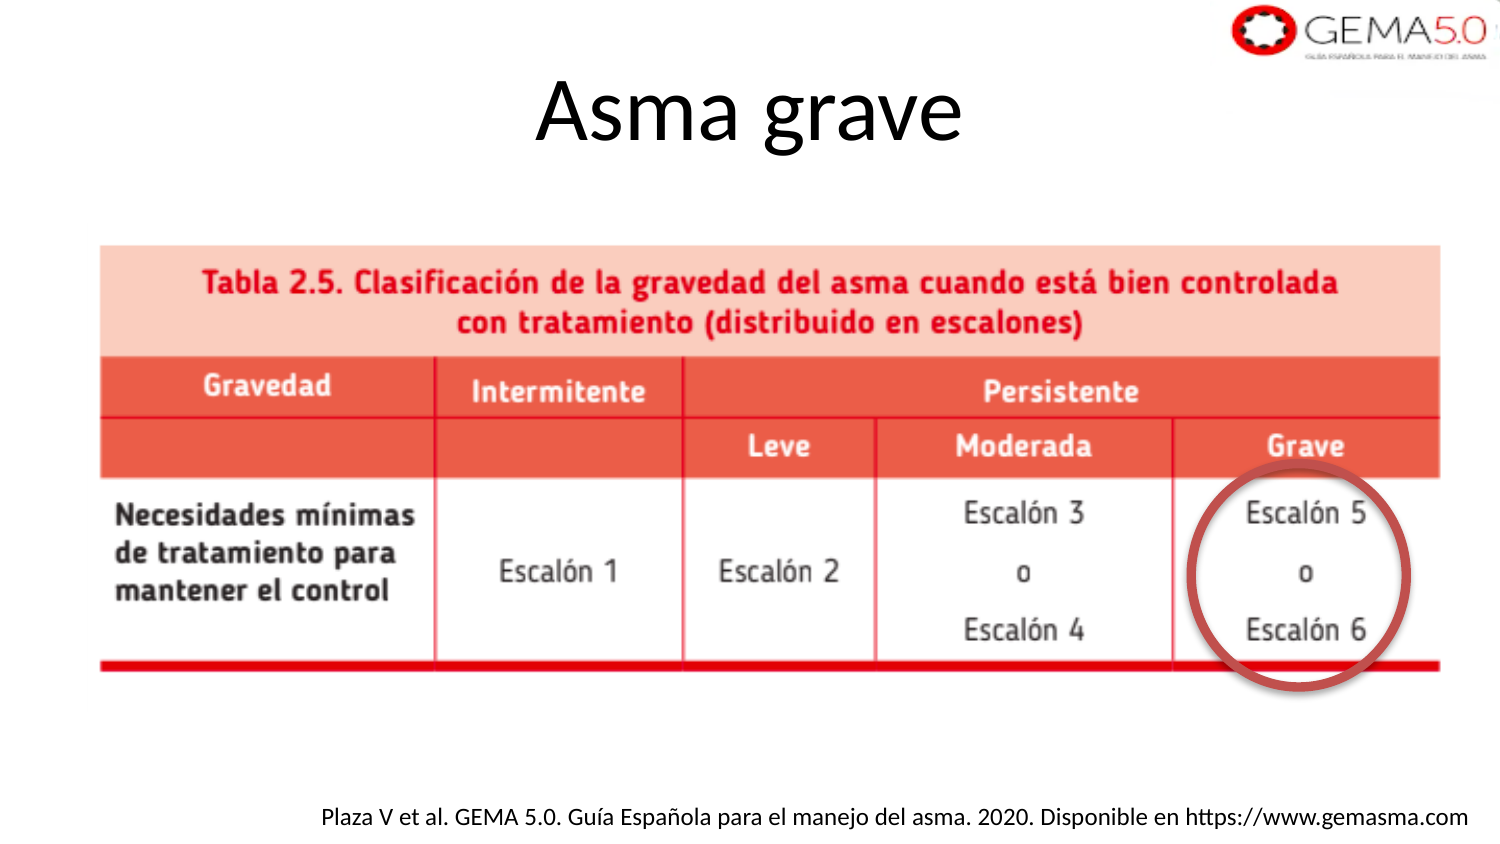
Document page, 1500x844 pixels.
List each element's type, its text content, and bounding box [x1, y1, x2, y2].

text_box Plaza V et al. GEMA 5.0. Guía Española para el manejo del asma. 2020. Disponible en https://www.gemasma.com [231, 793, 1500, 838]
picture [1209, 0, 1500, 114]
picture [86, 223, 1469, 712]
title Asma grave [75, 33, 1425, 175]
